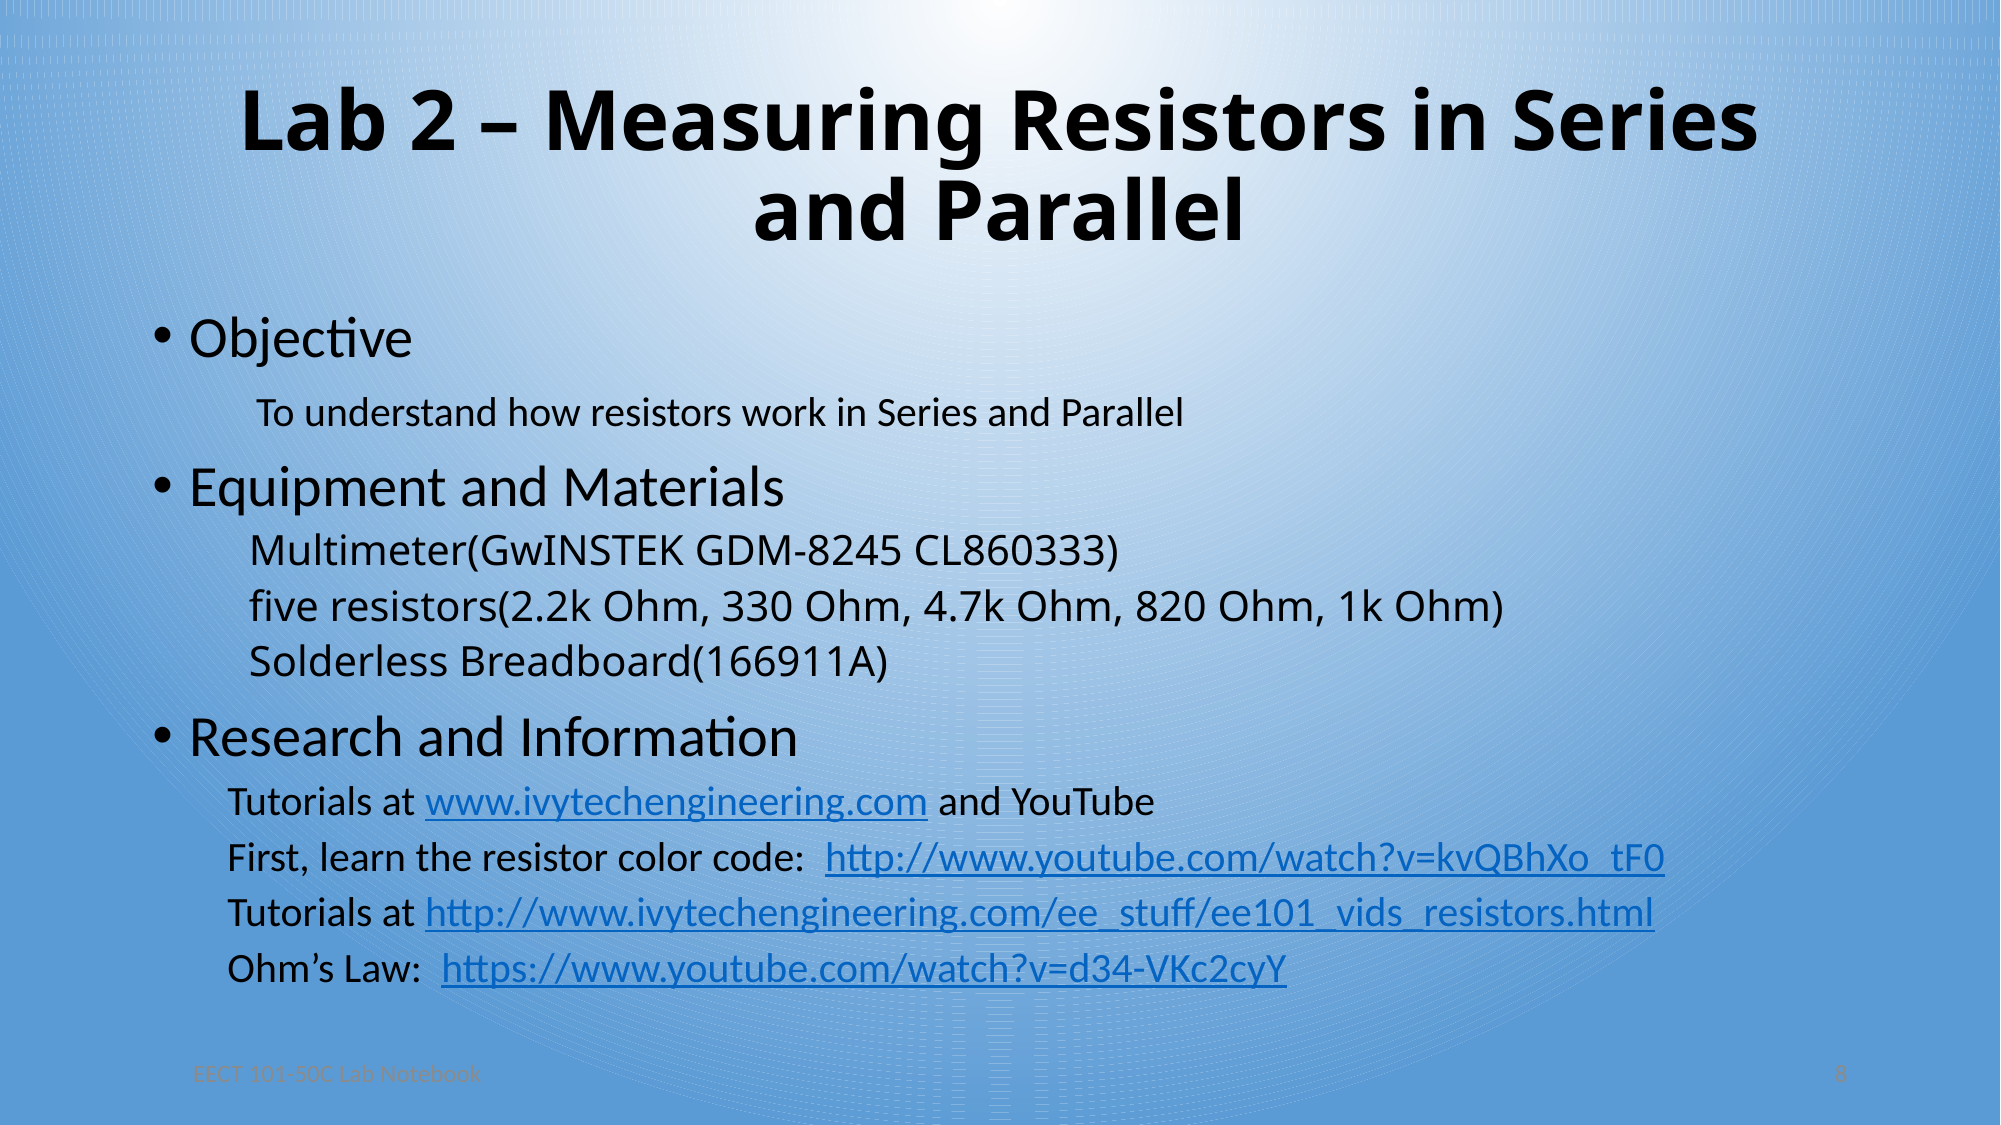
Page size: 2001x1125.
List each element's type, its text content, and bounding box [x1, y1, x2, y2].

slide_number 8 [1412, 1042, 1863, 1103]
footer EECT 101-50C Lab Notebook [0, 1042, 675, 1103]
title Lab 2 – Measuring Resistors in Series and Parallel [137, 59, 1863, 278]
list Objective To understand how resistors work in Series and Parallel Equipment and Materials Multimeter(GwINSTEK GDM-8245 CL860333) five resistors(2.2k Ohm, 330 Ohm, 4.7k Ohm, 820 Ohm, 1k Ohm) Solderless Breadboard(166911A) Research and Information Tutorials at www.ivytechengineering.com and YouTube First, learn the resistor color code: http://www.youtube.com/watch?v=kvQBhXo_tF0 Tutorials at http://www.ivytechengineering.com/ee_stuff/ee101_vids_resistors.html Ohm’s Law: https://www.youtube.com/watch?v=d34-VKc2cyY [137, 299, 1863, 1014]
